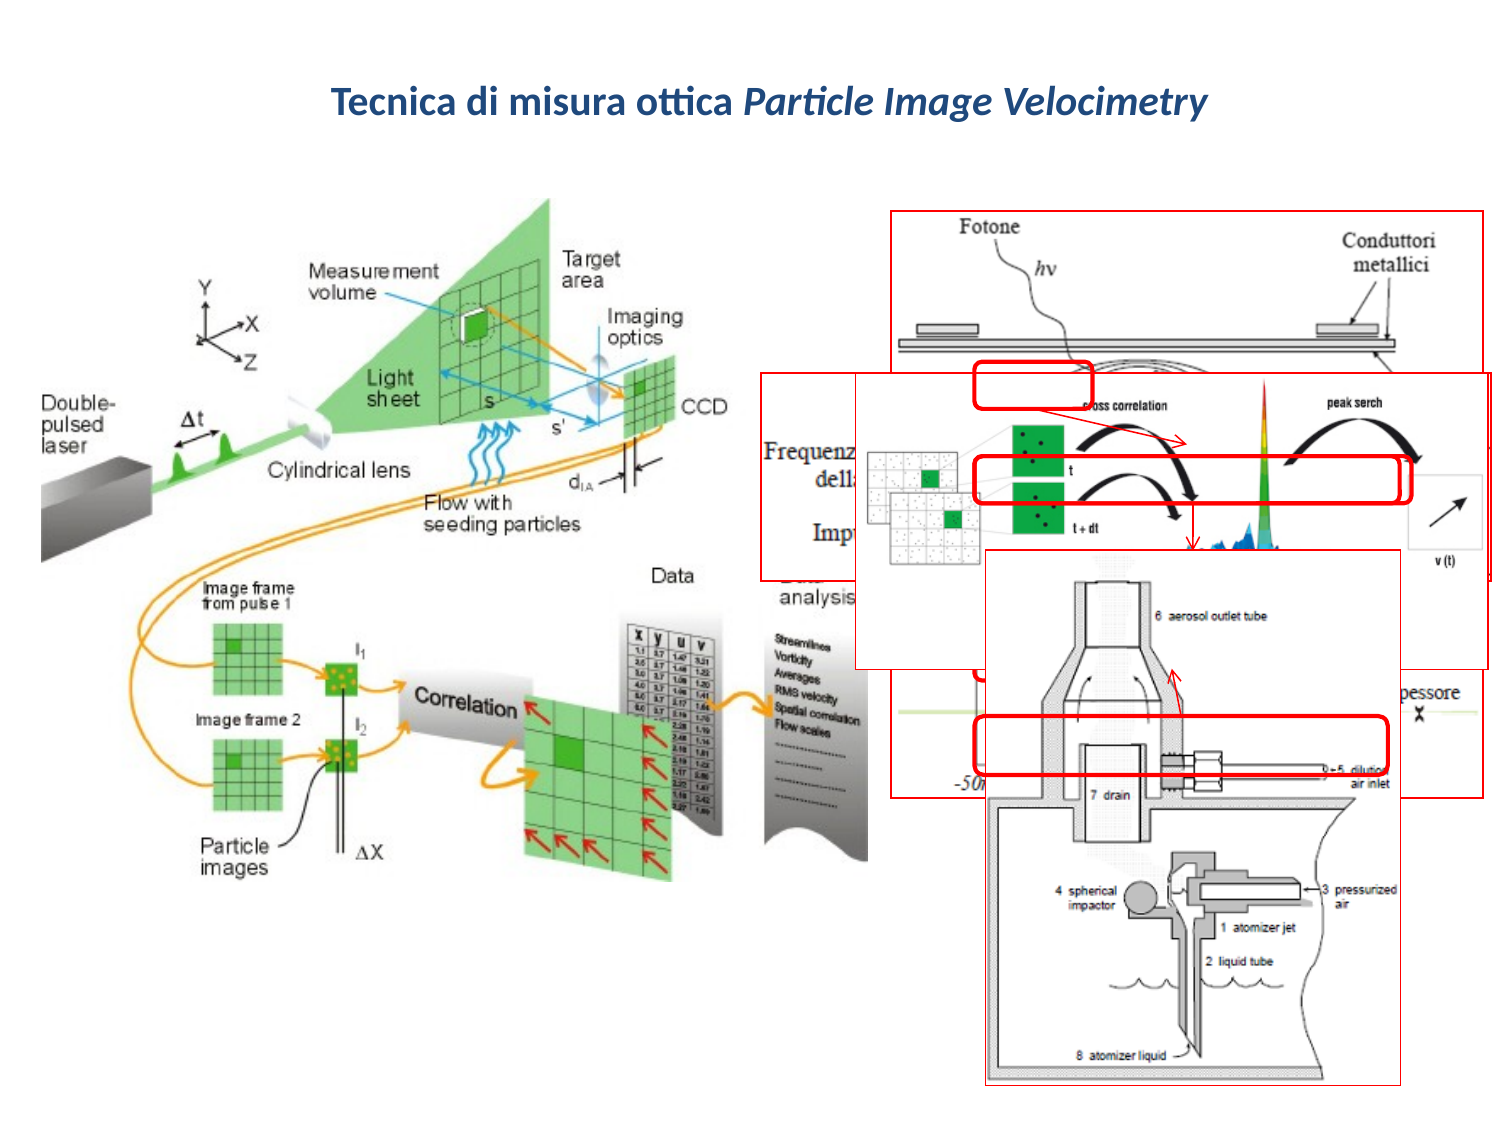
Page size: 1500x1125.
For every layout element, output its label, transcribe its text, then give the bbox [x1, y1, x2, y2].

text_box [1171, 668, 1182, 717]
text_box Tecnica di misura ottica Particle Image Velocimetry [316, 66, 1223, 132]
picture [40, 198, 1491, 1086]
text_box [1033, 408, 1188, 445]
